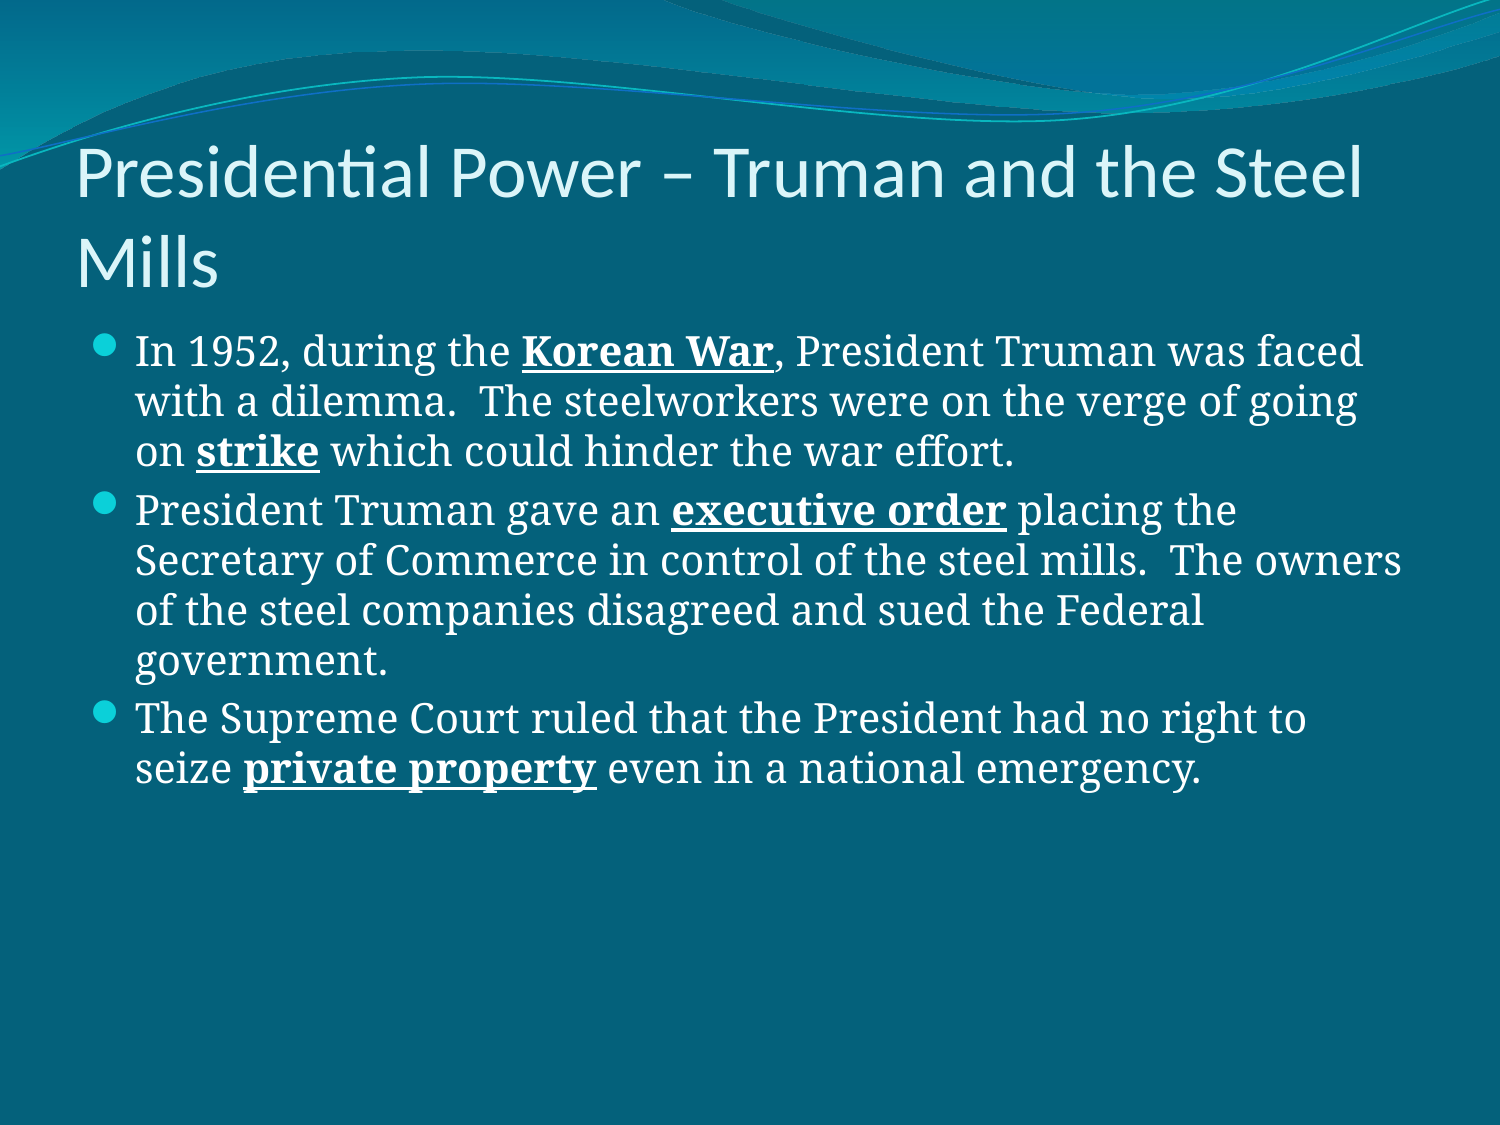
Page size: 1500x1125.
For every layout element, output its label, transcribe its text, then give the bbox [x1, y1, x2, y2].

list In 1952, during the Korean War, President Truman was faced with a dilemma. The steelworkers were on the verge of going on strike which could hinder the war effort. President Truman gave an executive order placing the Secretary of Commerce in control of the steel mills. The owners of the steel companies disagreed and sued the Federal government. The Supreme Court ruled that the President had no right to seize private property even in a national emergency. [75, 317, 1425, 1038]
title Presidential Power – Truman and the Steel Mills [75, 115, 1425, 303]
